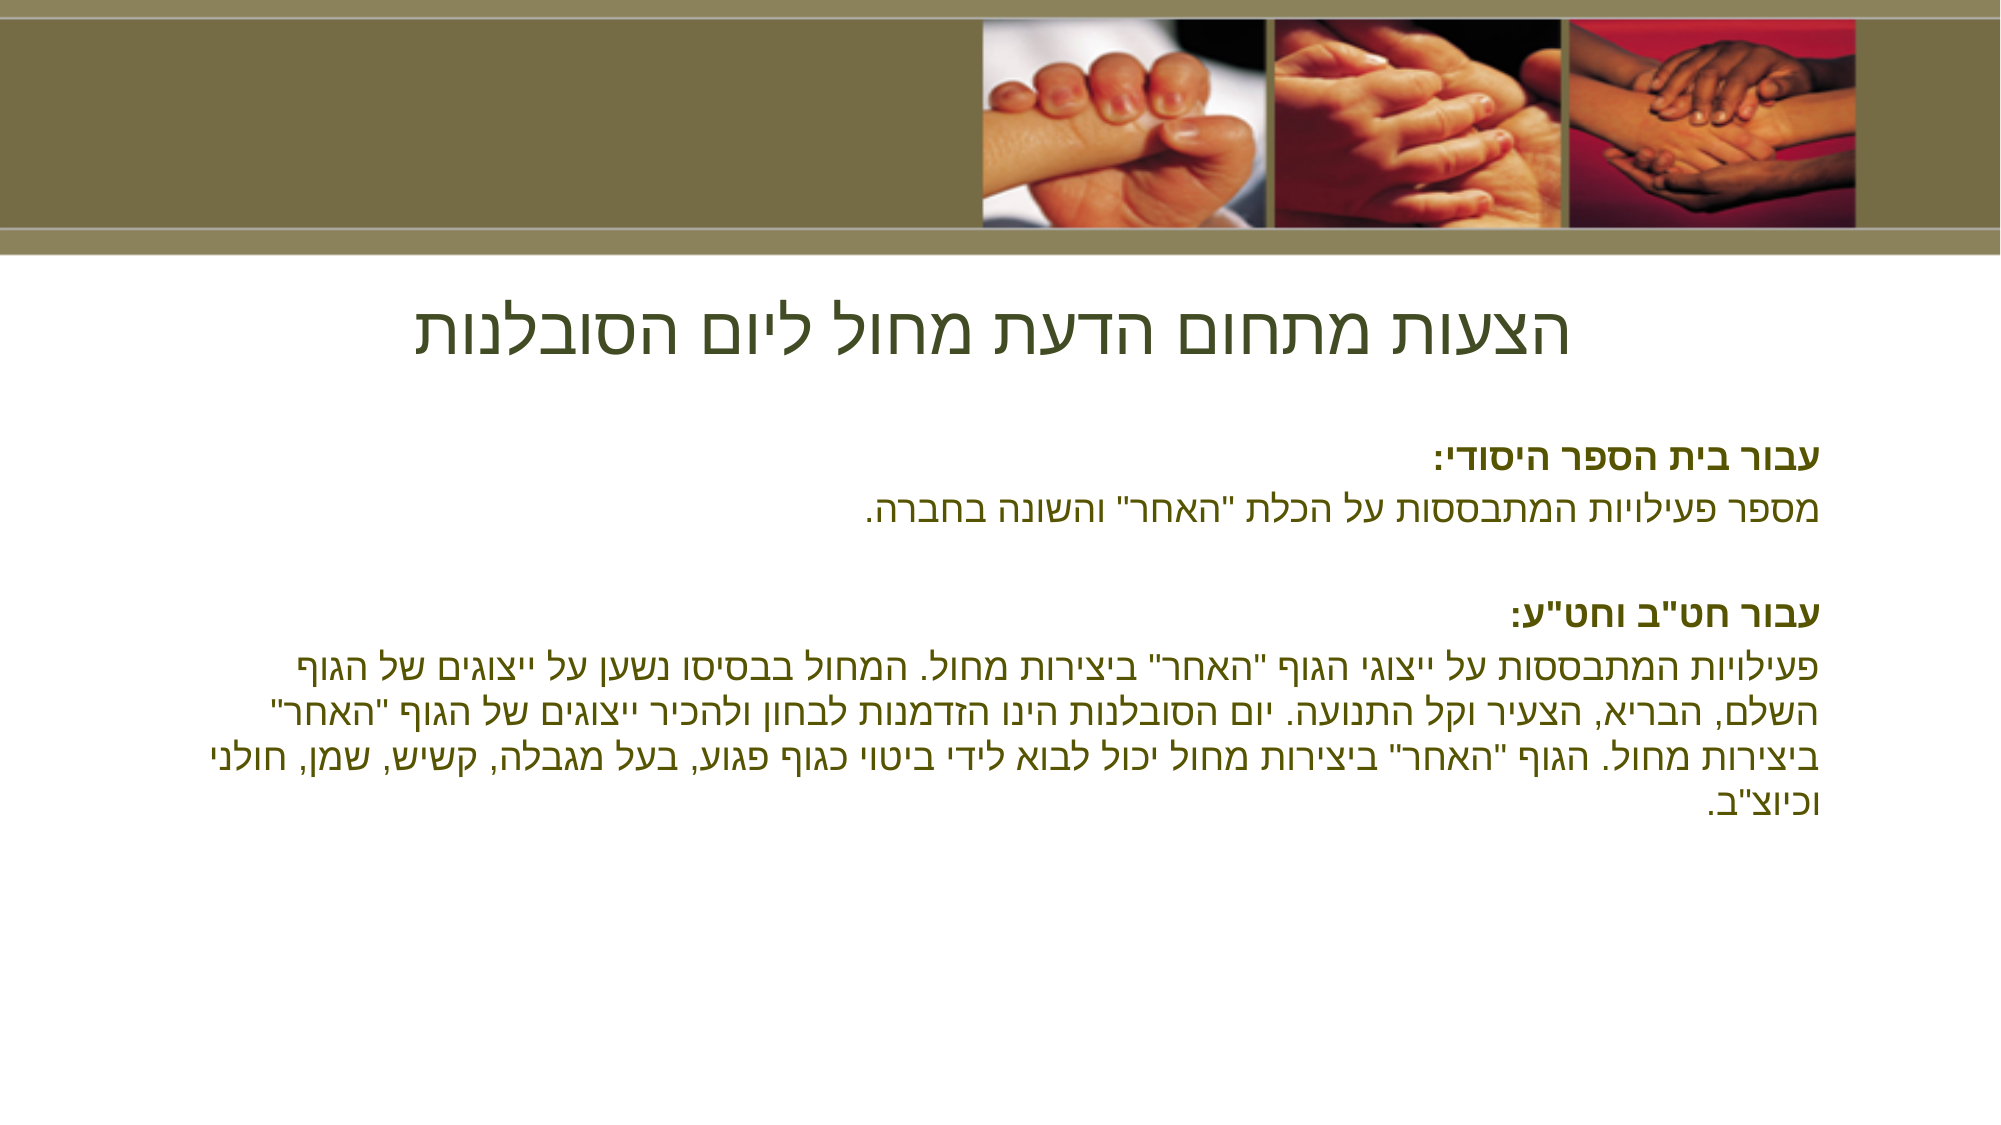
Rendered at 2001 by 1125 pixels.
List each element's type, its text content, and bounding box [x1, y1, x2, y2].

picture [0, 0, 2001, 1125]
list עבור בית הספר היסודי: מספר פעילויות המתבססות על הכלת "האחר" והשונה בחברה. עבור חט"ב וחט"ע: פעילויות המתבססות על ייצוגי הגוף "האחר" ביצירות מחול. המחול בבסיסו נשען על ייצוגים של הגוף השלם, הבריא, הצעיר וקל התנועה. יום הסובלנות הינו הזדמנות לבחון ולהכיר ייצוגים של הגוף "האחר" ביצירות מחול. הגוף "האחר" ביצירות מחול יכול לבוא לידי ביטוי כגוף פגוע, בעל מגבלה, קשיש, שמן, חולני וכיוצ"ב. [190, 425, 1837, 1025]
title הצעות מתחום הדעת מחול ליום הסובלנות [363, 246, 1589, 410]
